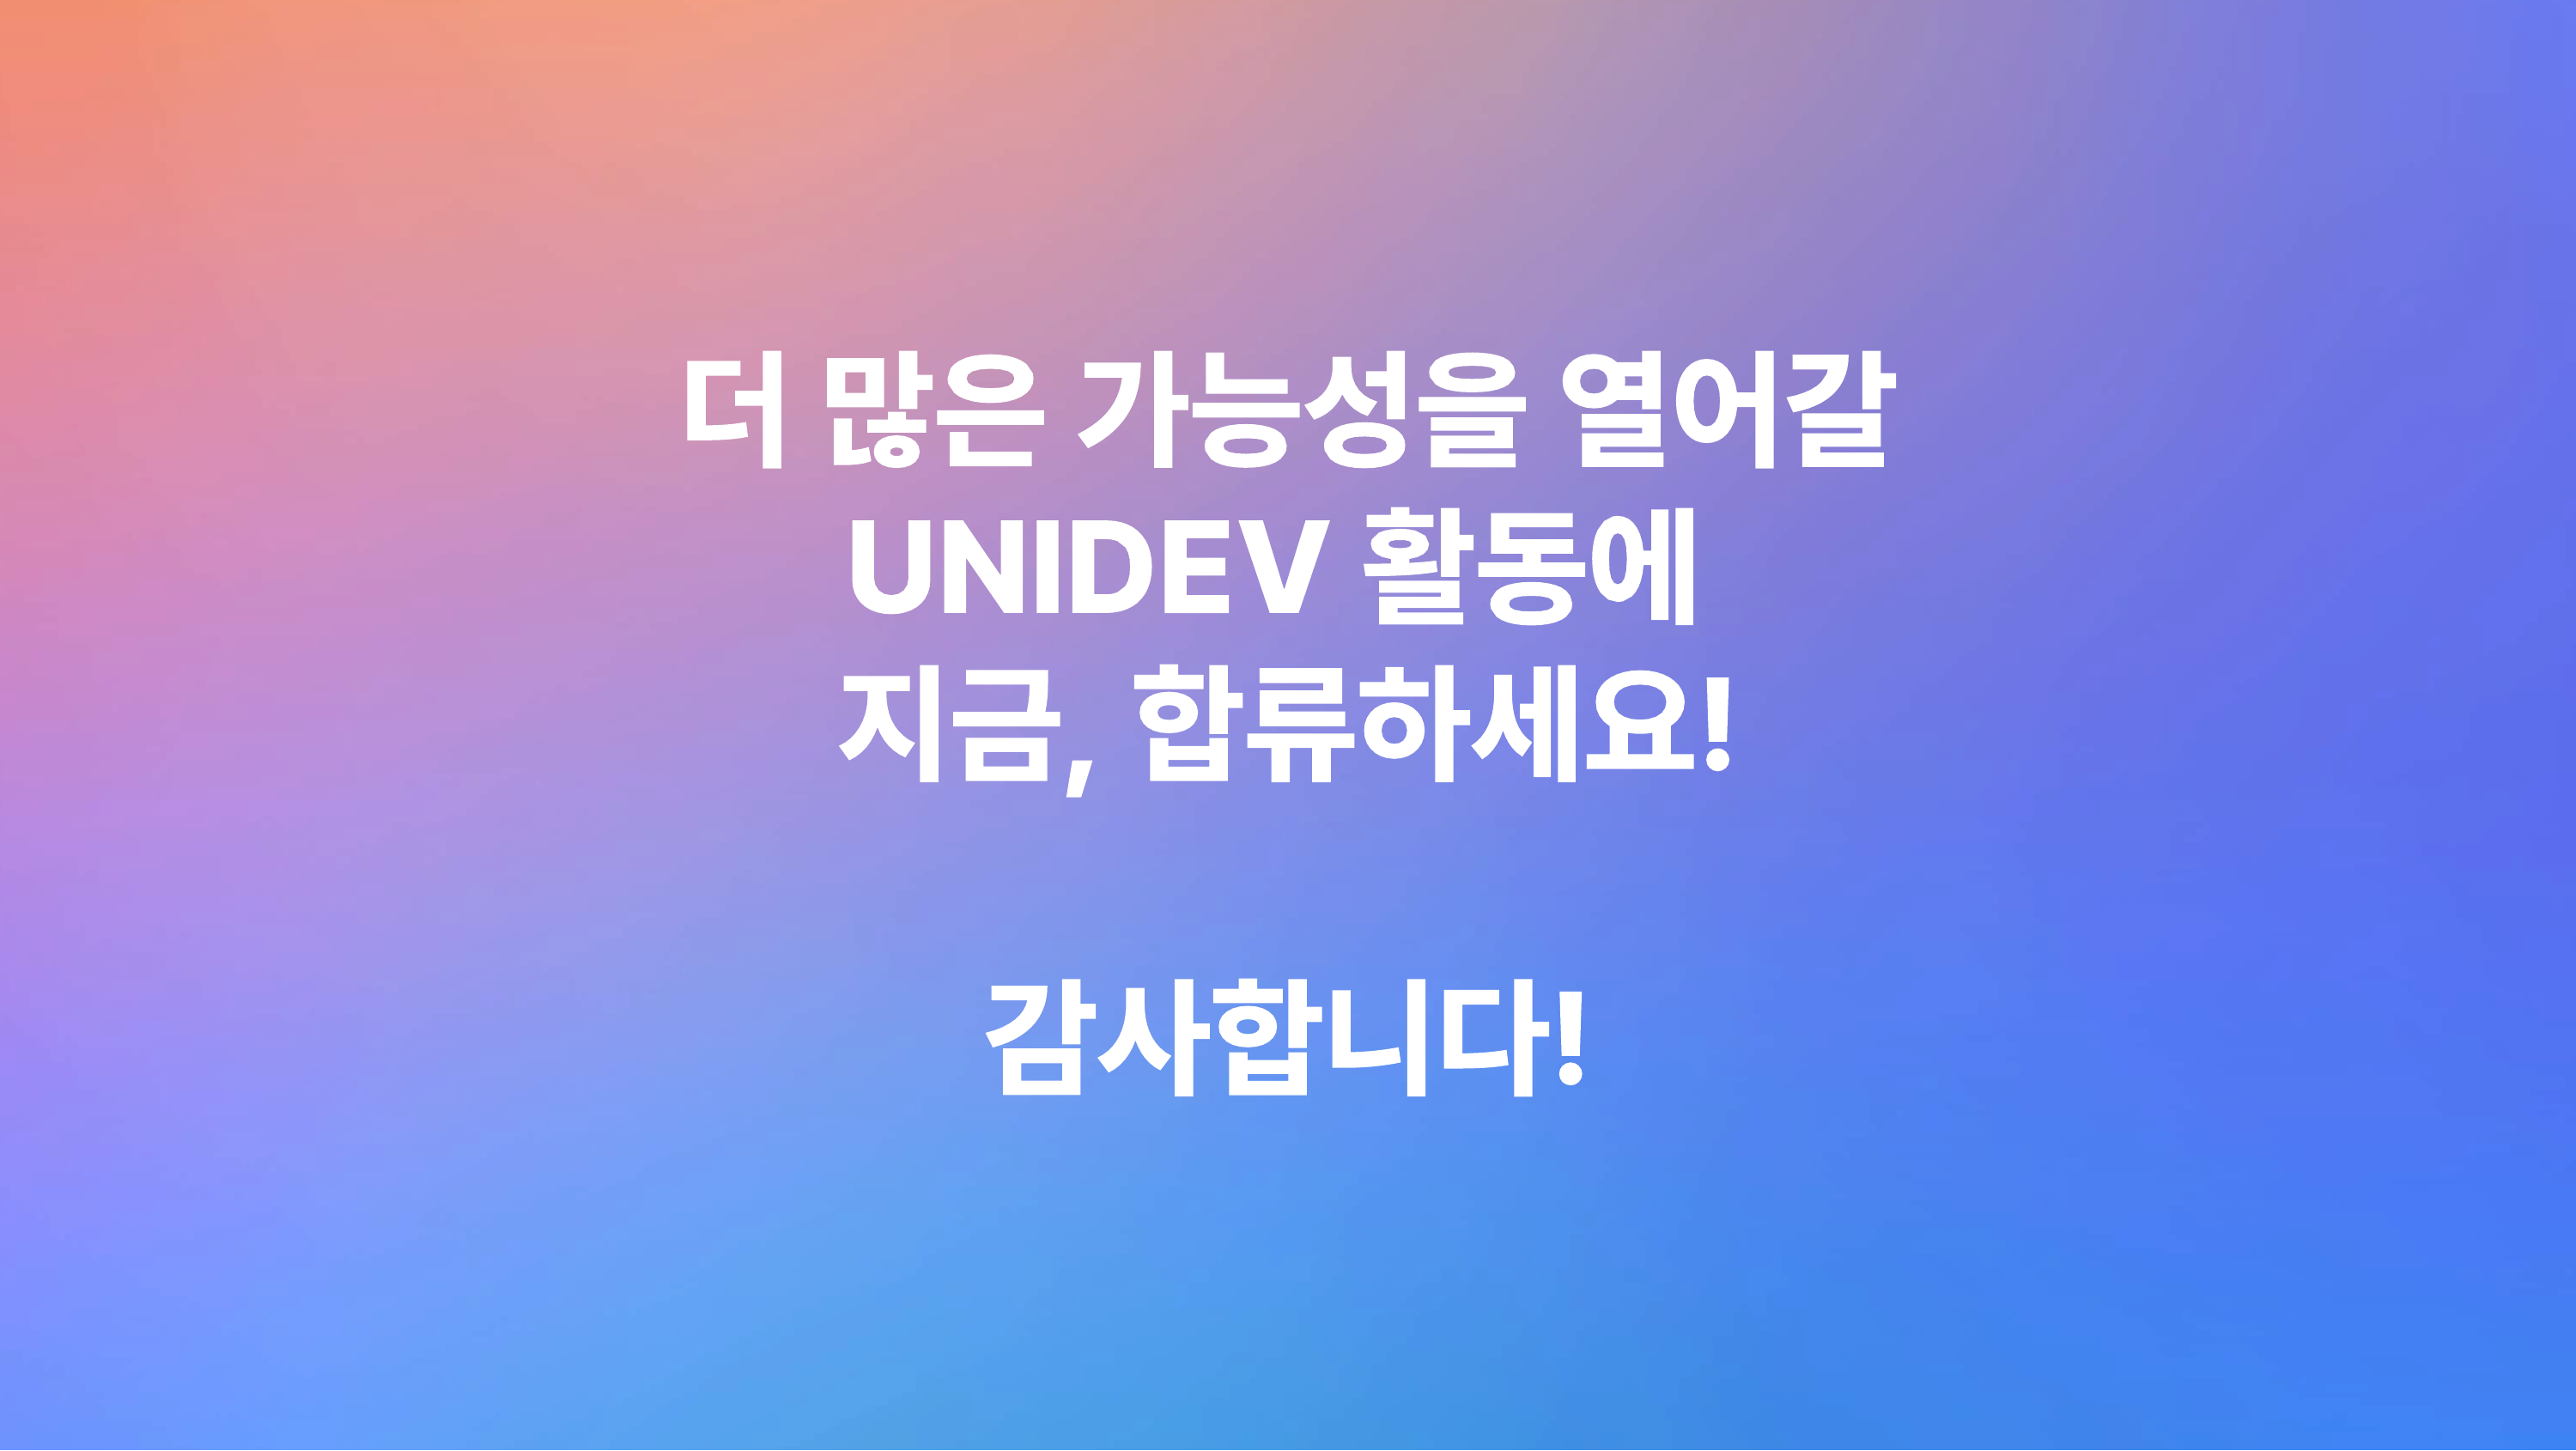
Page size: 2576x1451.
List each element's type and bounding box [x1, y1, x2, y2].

text_box [0, 0, 2576, 1451]
